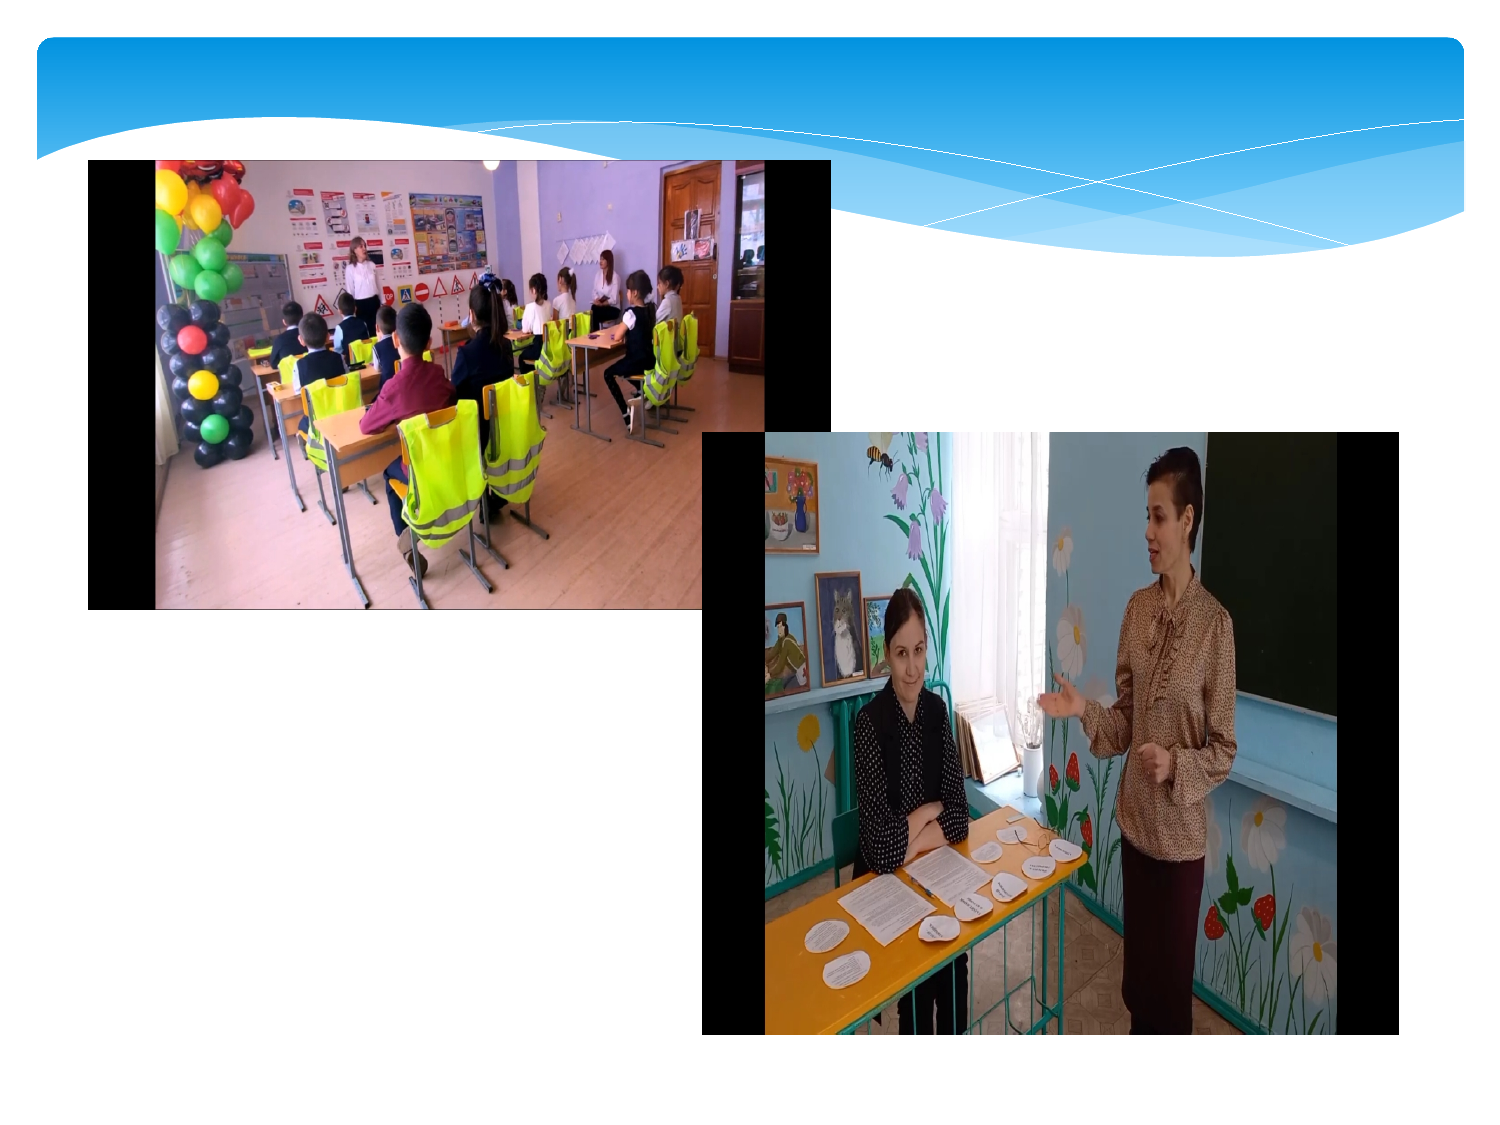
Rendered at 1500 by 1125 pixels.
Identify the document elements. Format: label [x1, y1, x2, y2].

list [702, 432, 1399, 1036]
picture [88, 160, 831, 610]
